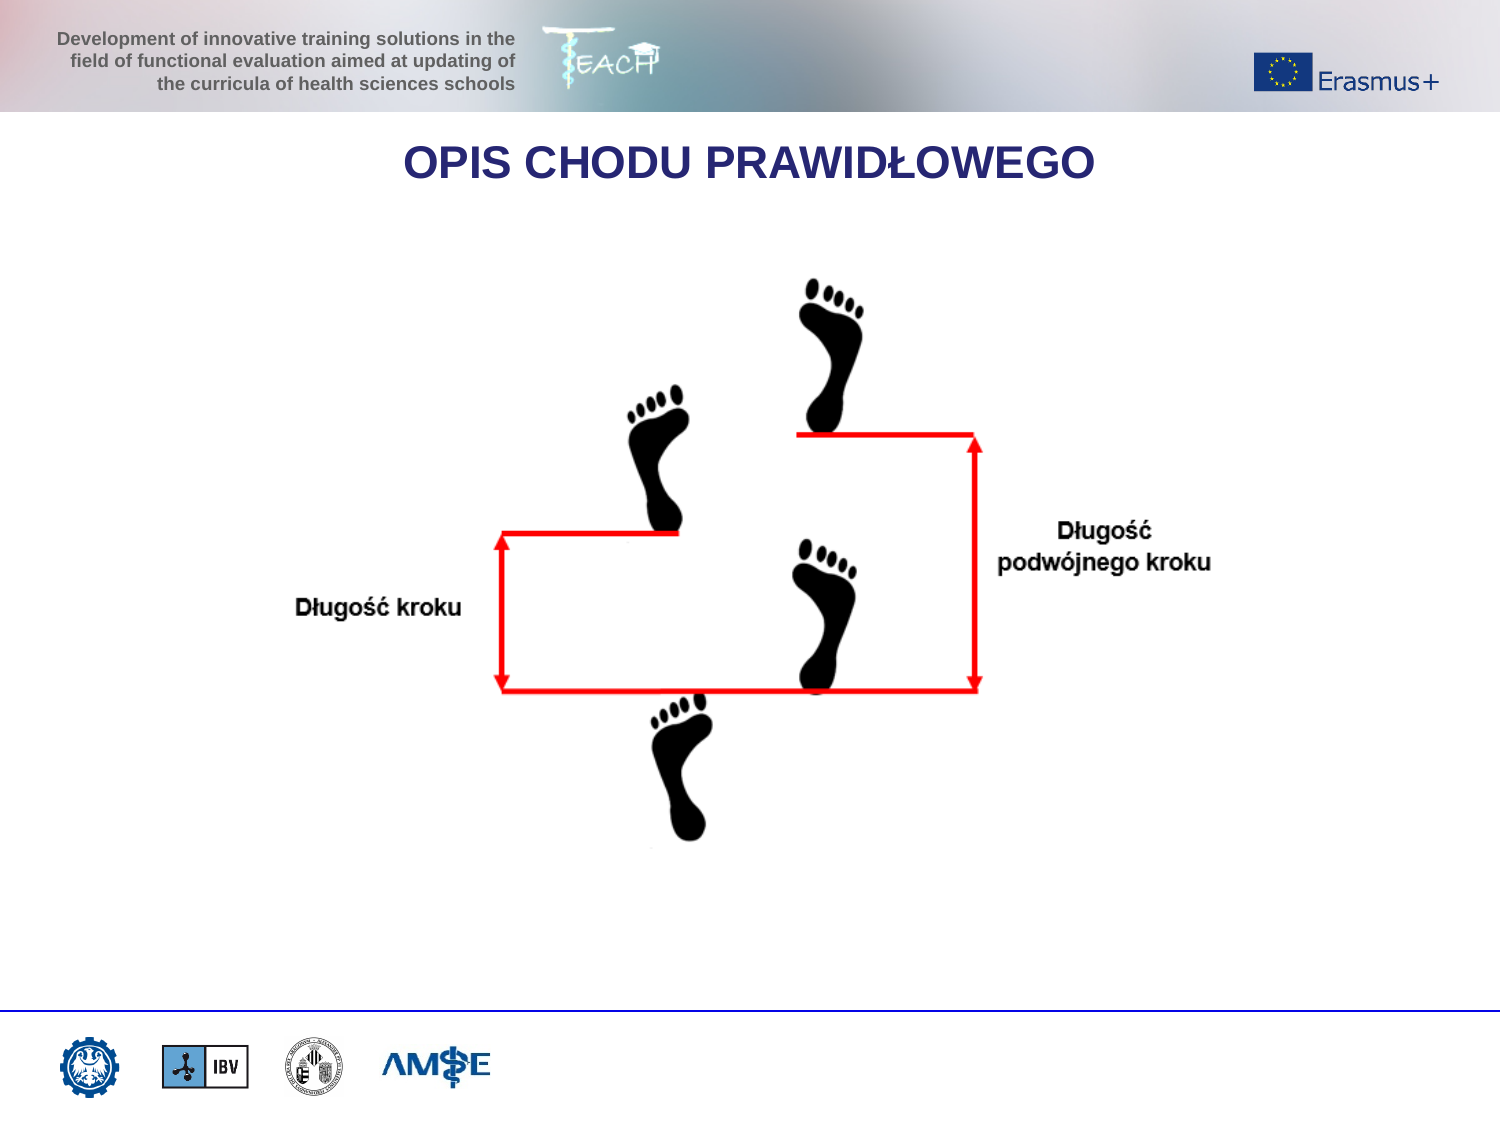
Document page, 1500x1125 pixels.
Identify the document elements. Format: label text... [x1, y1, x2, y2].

picture [379, 1044, 491, 1089]
picture [277, 260, 1223, 864]
picture [284, 1036, 344, 1097]
picture [53, 1035, 126, 1099]
text_box OPIS CHODU PRAWIDŁOWEGO [82, 125, 1418, 196]
picture [161, 1044, 249, 1089]
picture [0, 1, 1500, 112]
